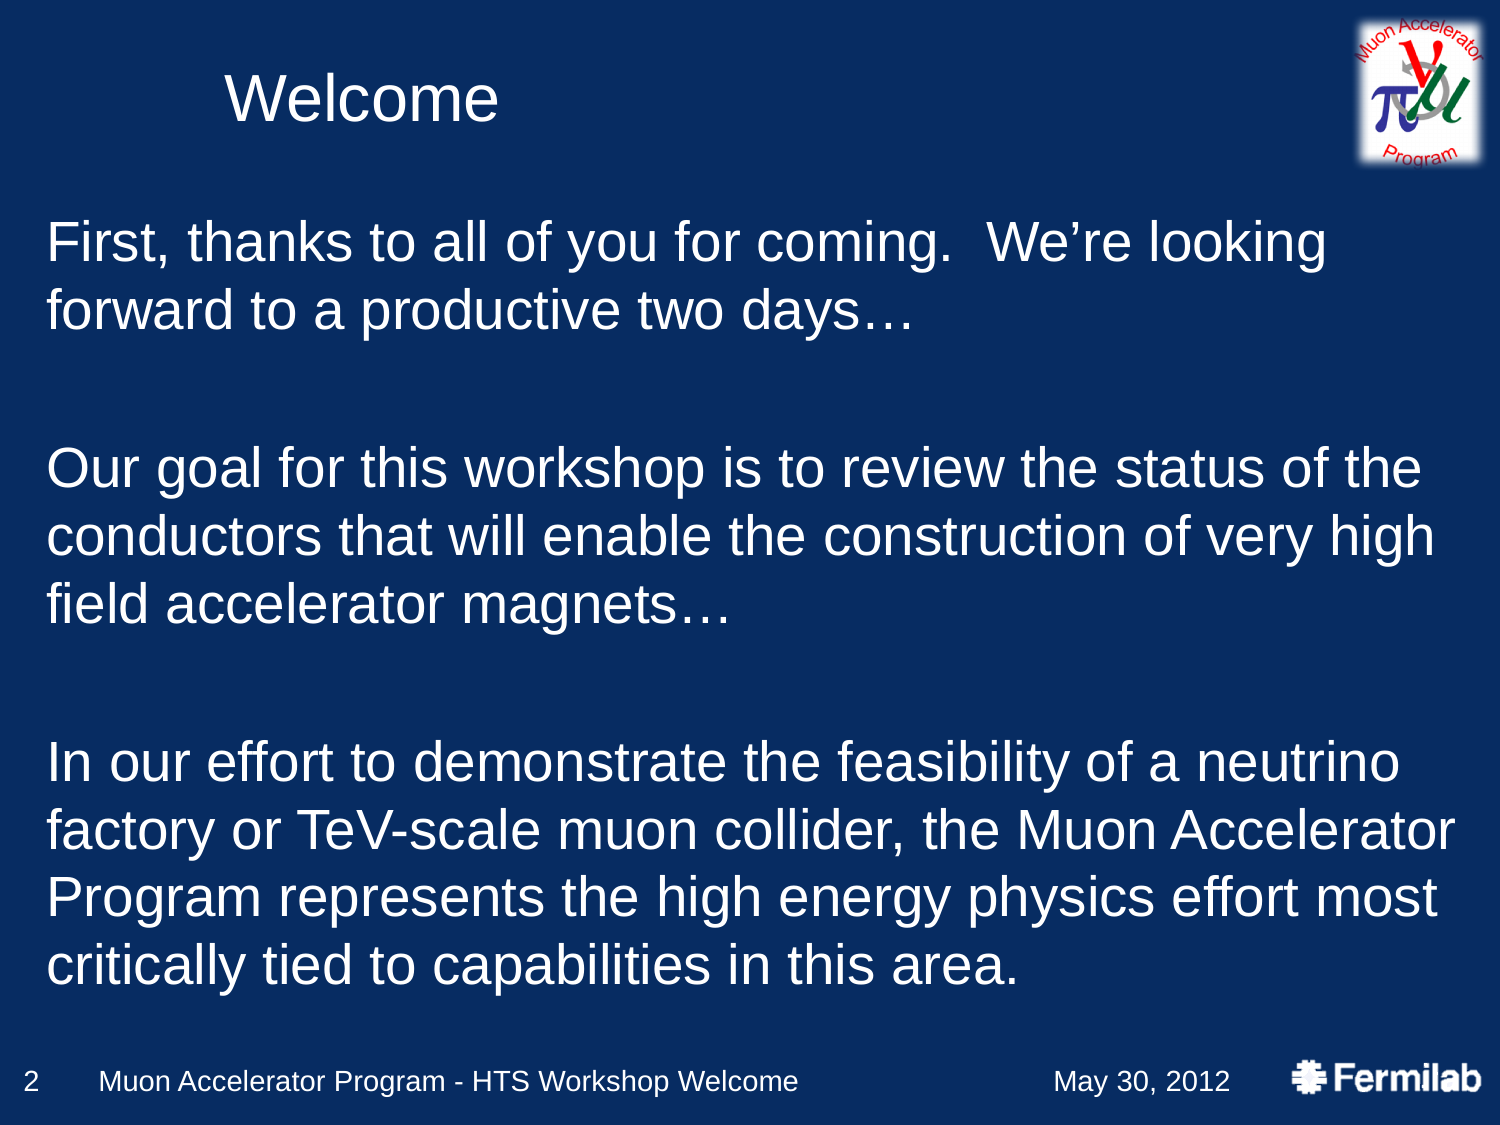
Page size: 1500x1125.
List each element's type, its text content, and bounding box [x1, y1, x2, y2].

picture [1355, 15, 1488, 171]
title Welcome [209, 17, 1355, 171]
list First, thanks to all of you for coming. We’re looking forward to a productive two days… Our goal for this workshop is to review the status of the conductors that will enable the construction of very high field accelerator magnets… In our effort to demonstrate the feasibility of a neutrino factory or TeV-scale muon collider, the Muon Accelerator Program represents the high energy physics effort most critically tied to capabilities in this area. [31, 197, 1484, 1019]
slide_number 2 [8, 1050, 84, 1110]
footer Muon Accelerator Program - HTS Workshop Welcome [84, 1050, 965, 1110]
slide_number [965, 1050, 1246, 1111]
